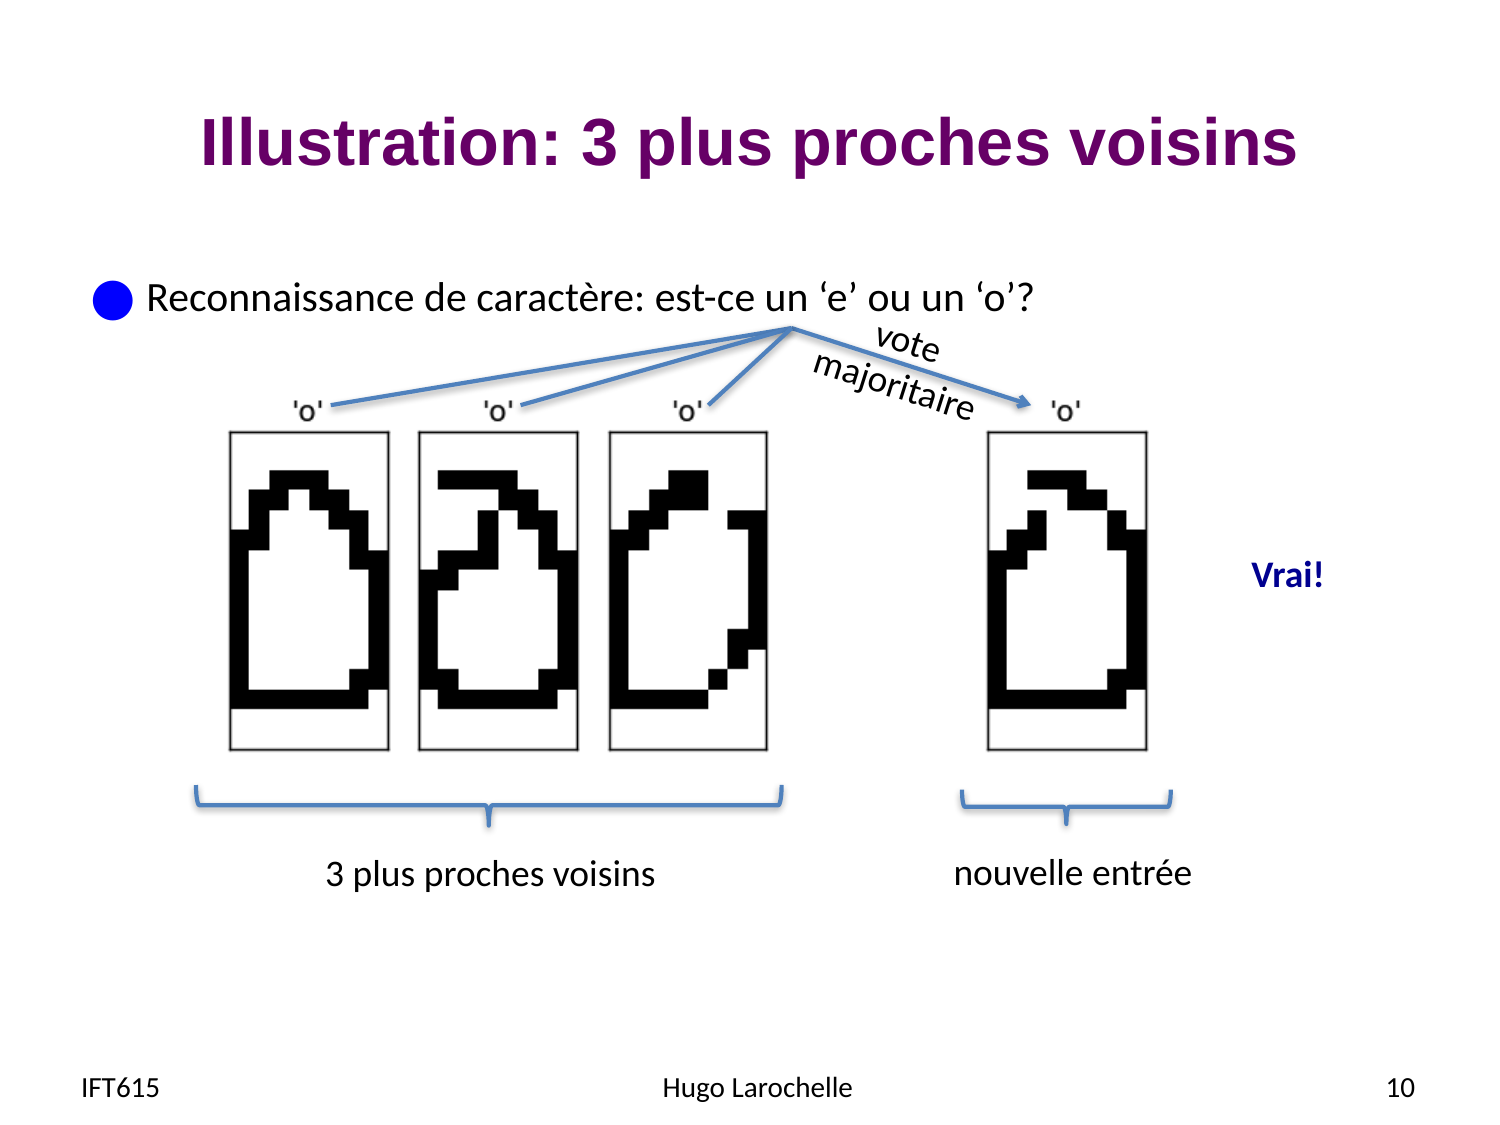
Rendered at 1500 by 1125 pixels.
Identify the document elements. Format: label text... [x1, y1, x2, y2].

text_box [520, 327, 706, 406]
text_box Vrai! [1236, 542, 1340, 603]
list Reconnaissance de caractère: est-ce un ‘e’ ou un ‘o’? [75, 262, 1425, 1005]
footer Hugo Larochelle [520, 1056, 996, 1117]
slide_number 10 [1080, 1056, 1431, 1117]
text_box nouvelle entrée [938, 840, 1208, 901]
text_box 3 plus proches voisins [310, 841, 671, 901]
slide_number IFT615 [66, 1056, 356, 1117]
picture [214, 377, 1166, 779]
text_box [795, 327, 1032, 406]
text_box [708, 327, 792, 406]
text_box [959, 789, 1173, 827]
text_box vote majoritaire [810, 281, 964, 326]
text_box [330, 327, 519, 406]
title Illustration: 3 plus proches voisins [75, 45, 1425, 233]
text_box [193, 784, 784, 828]
